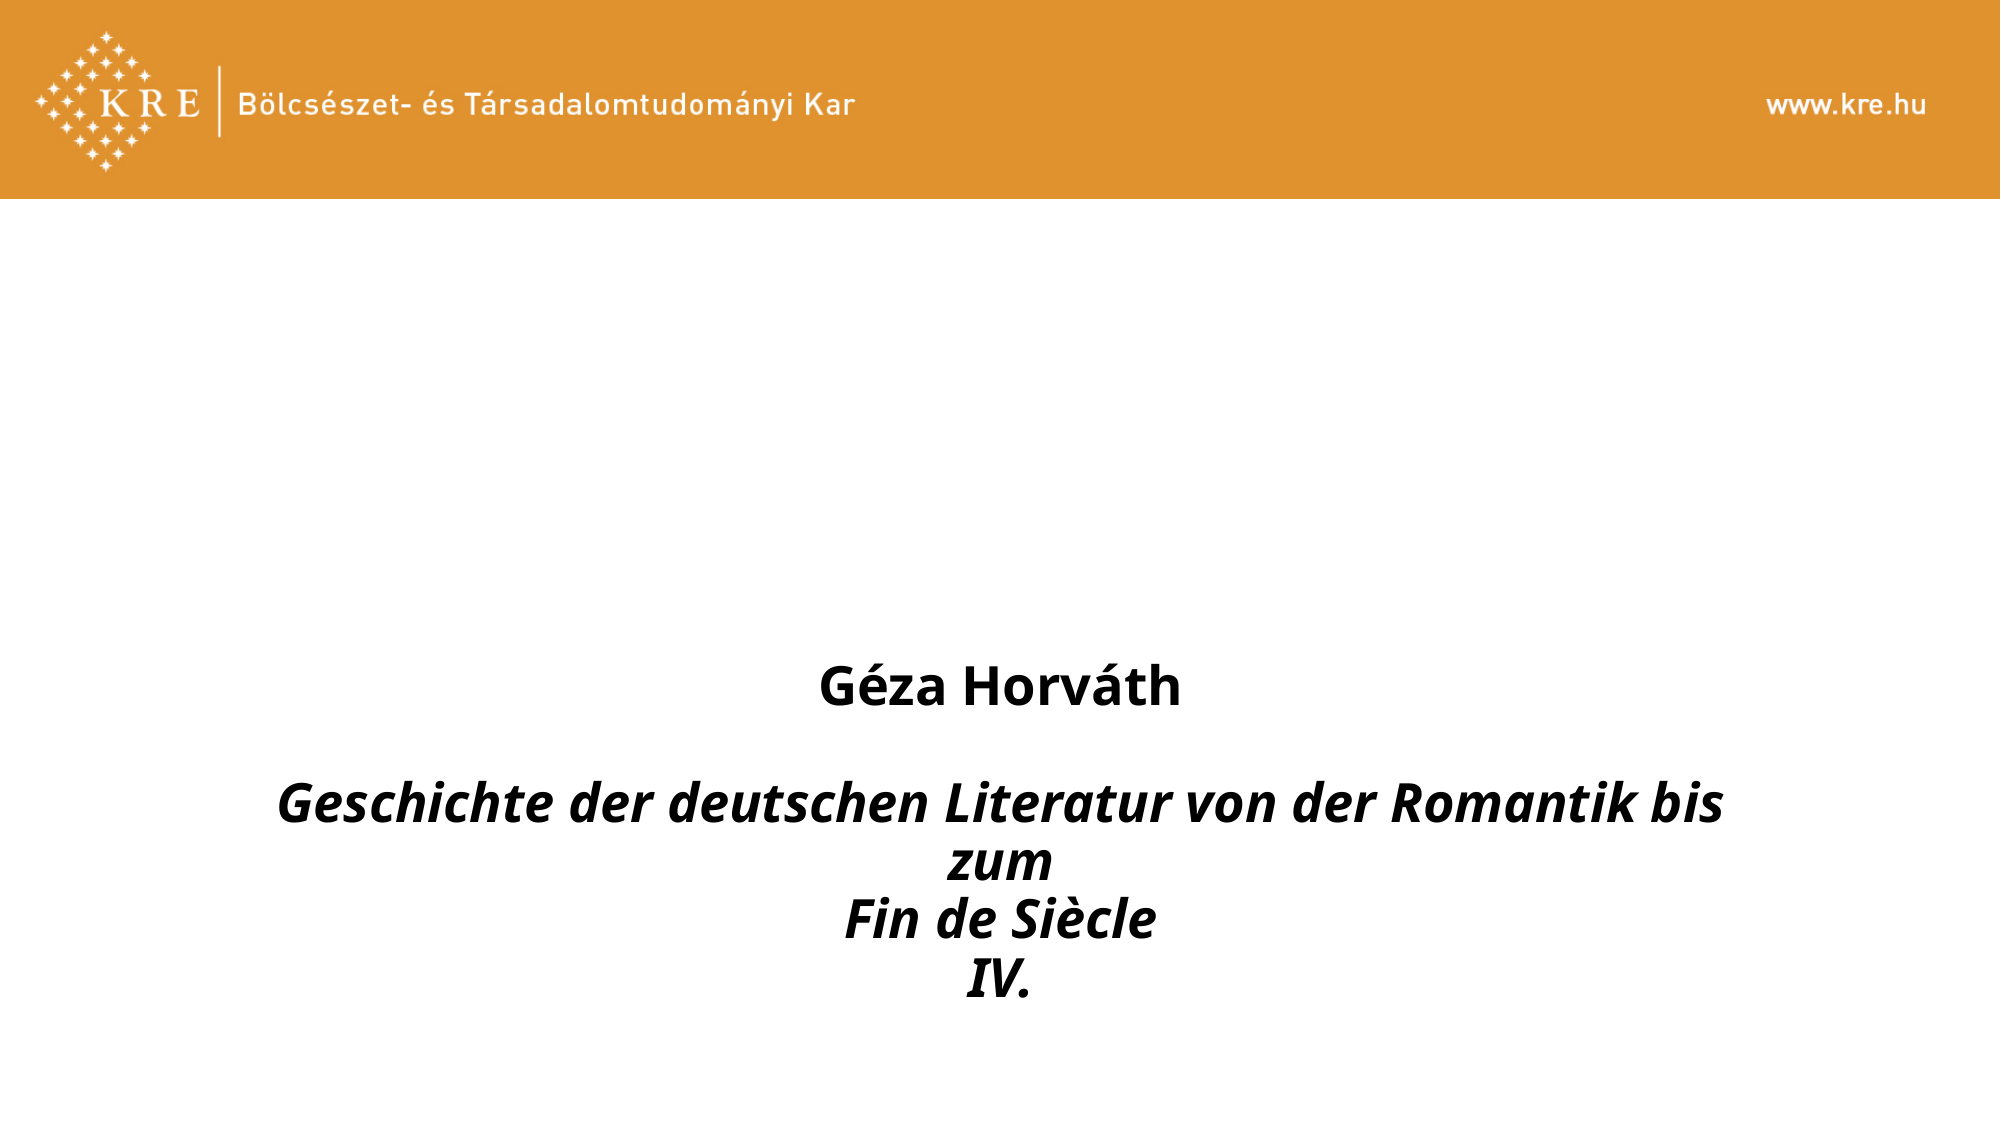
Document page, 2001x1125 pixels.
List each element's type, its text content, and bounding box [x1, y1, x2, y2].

picture [0, 0, 2000, 199]
title Géza Horváth Geschichte der deutschen Literatur von der Romantik bis zum Fin de Siècle IV. [250, 312, 1751, 1082]
